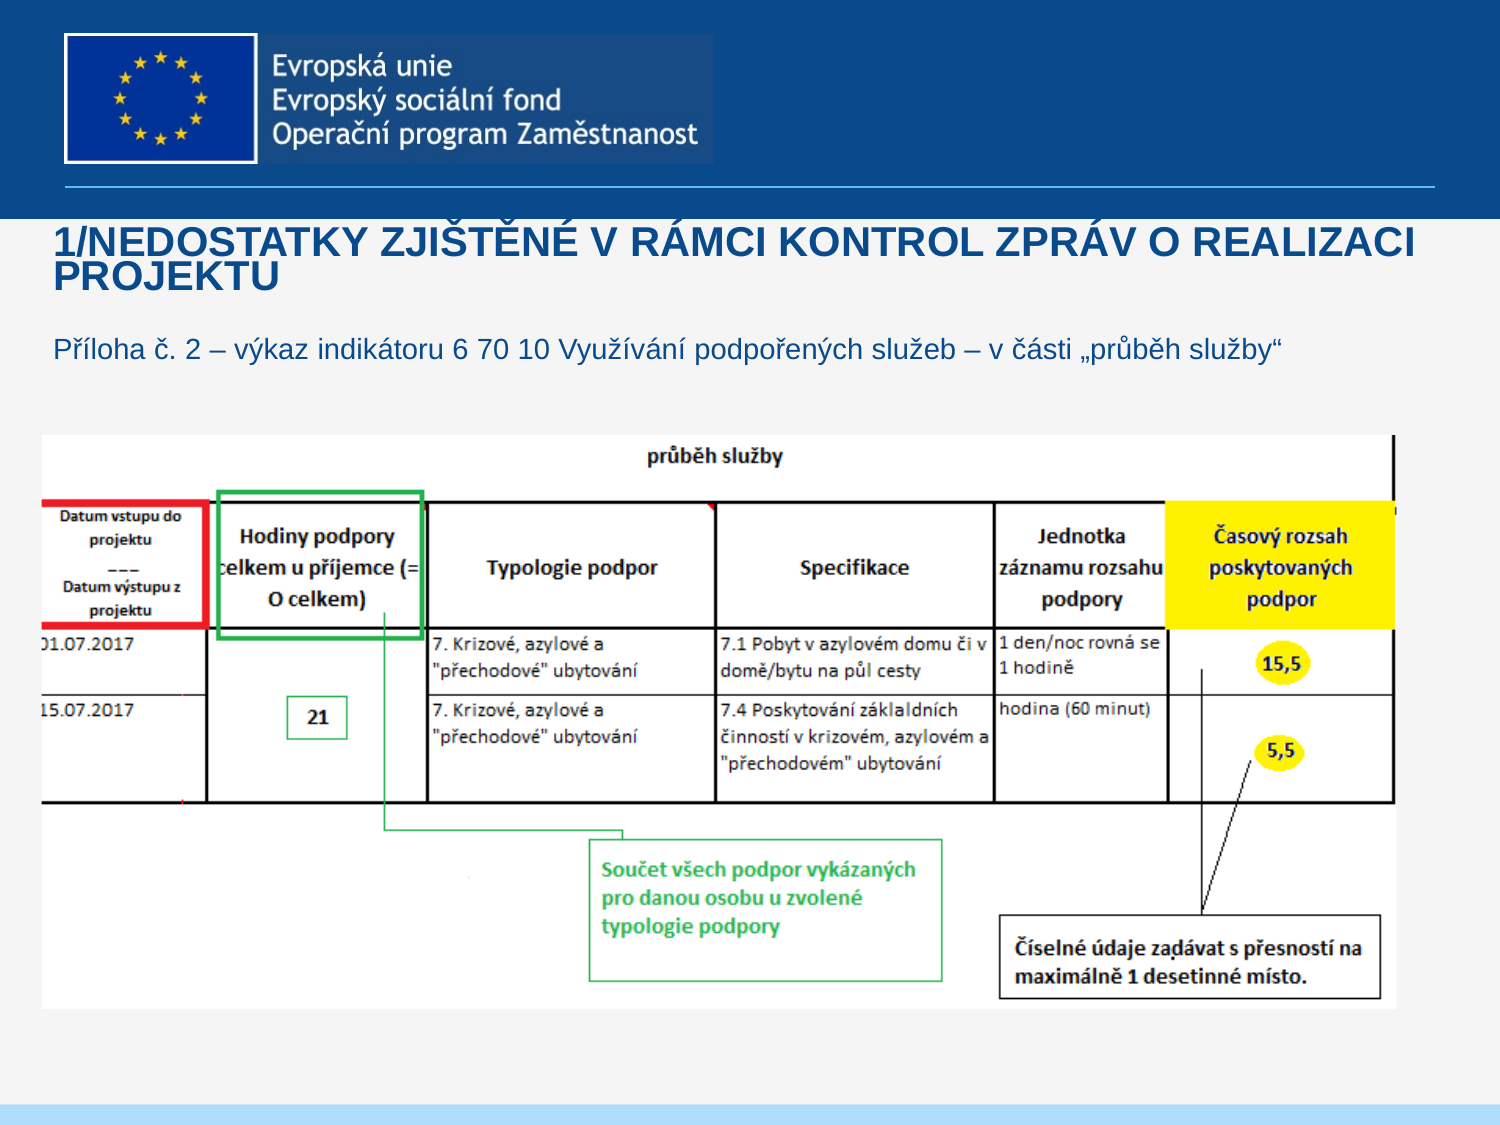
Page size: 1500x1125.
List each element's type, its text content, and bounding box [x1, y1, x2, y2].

title 1/Nedostatky zjištěné v rámci kontrol Zpráv o realizaci projektu Příloha č. 2 – výkaz indikátoru 6 70 10 Využívání podpořených služeb – v části „průběh služby“ [47, 231, 1483, 1047]
picture [64, 33, 714, 164]
picture [41, 434, 1397, 1009]
